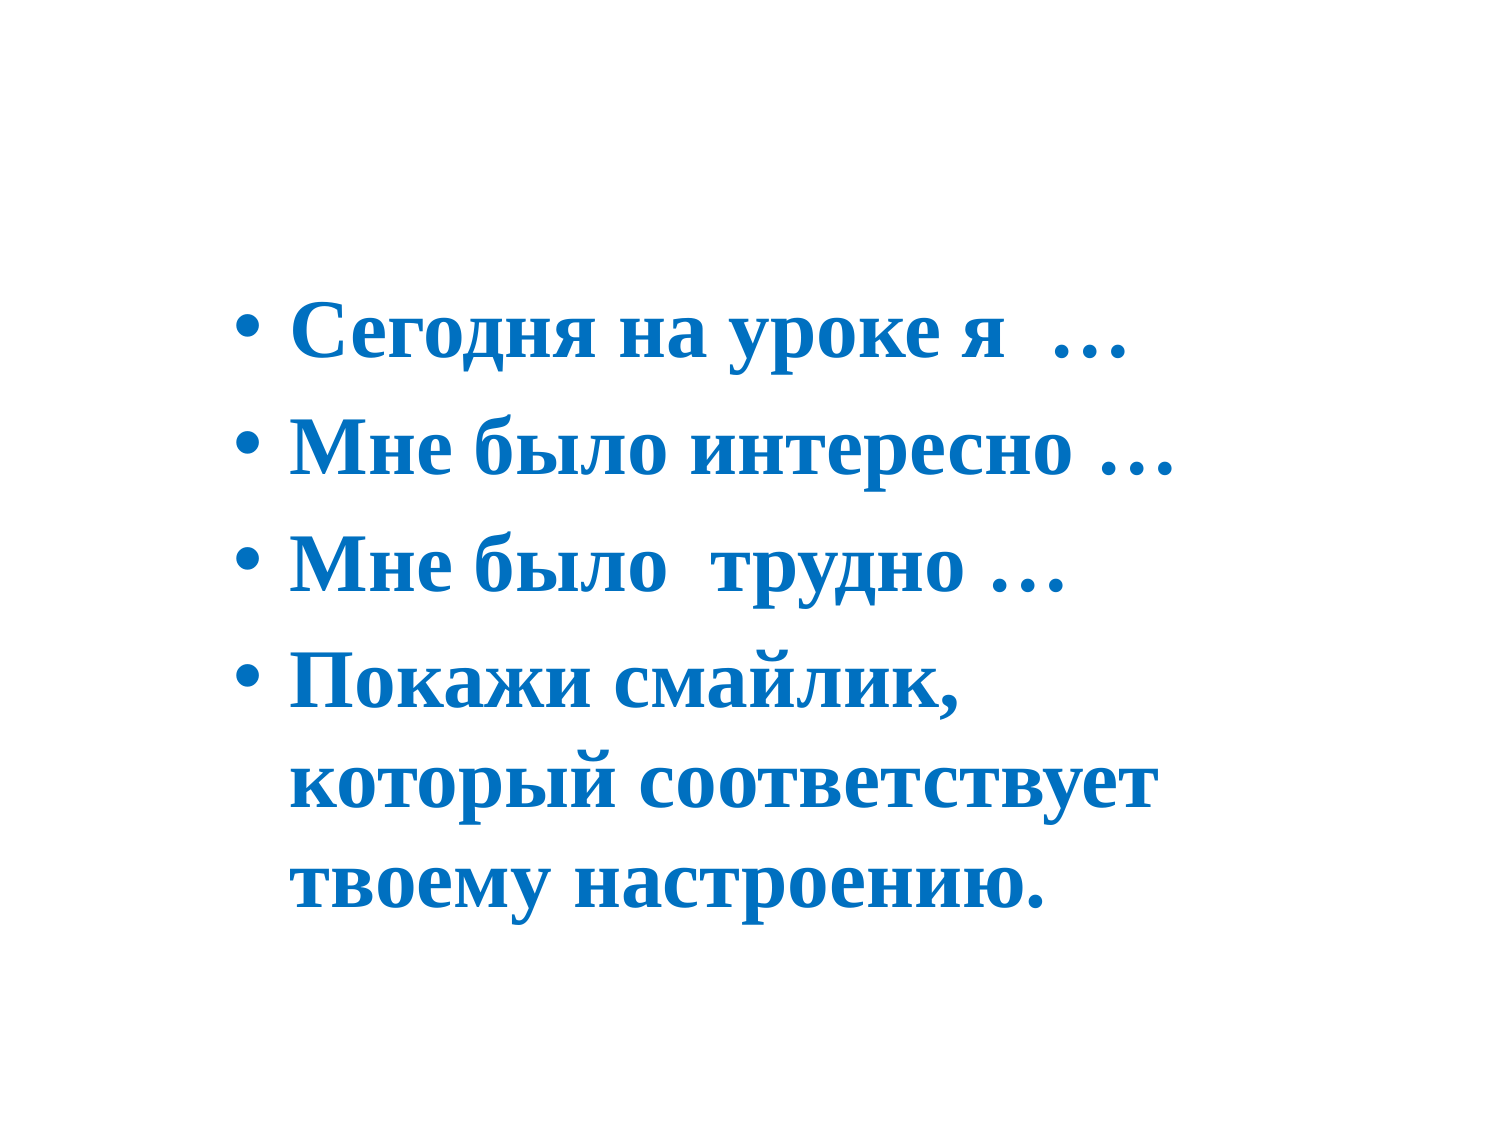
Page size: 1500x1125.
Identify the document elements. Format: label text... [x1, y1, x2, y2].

list Сегодня на уроке я … Мне было интересно … Мне было трудно … Покажи смайлик, который соответствует твоему настроению. [218, 267, 1270, 976]
